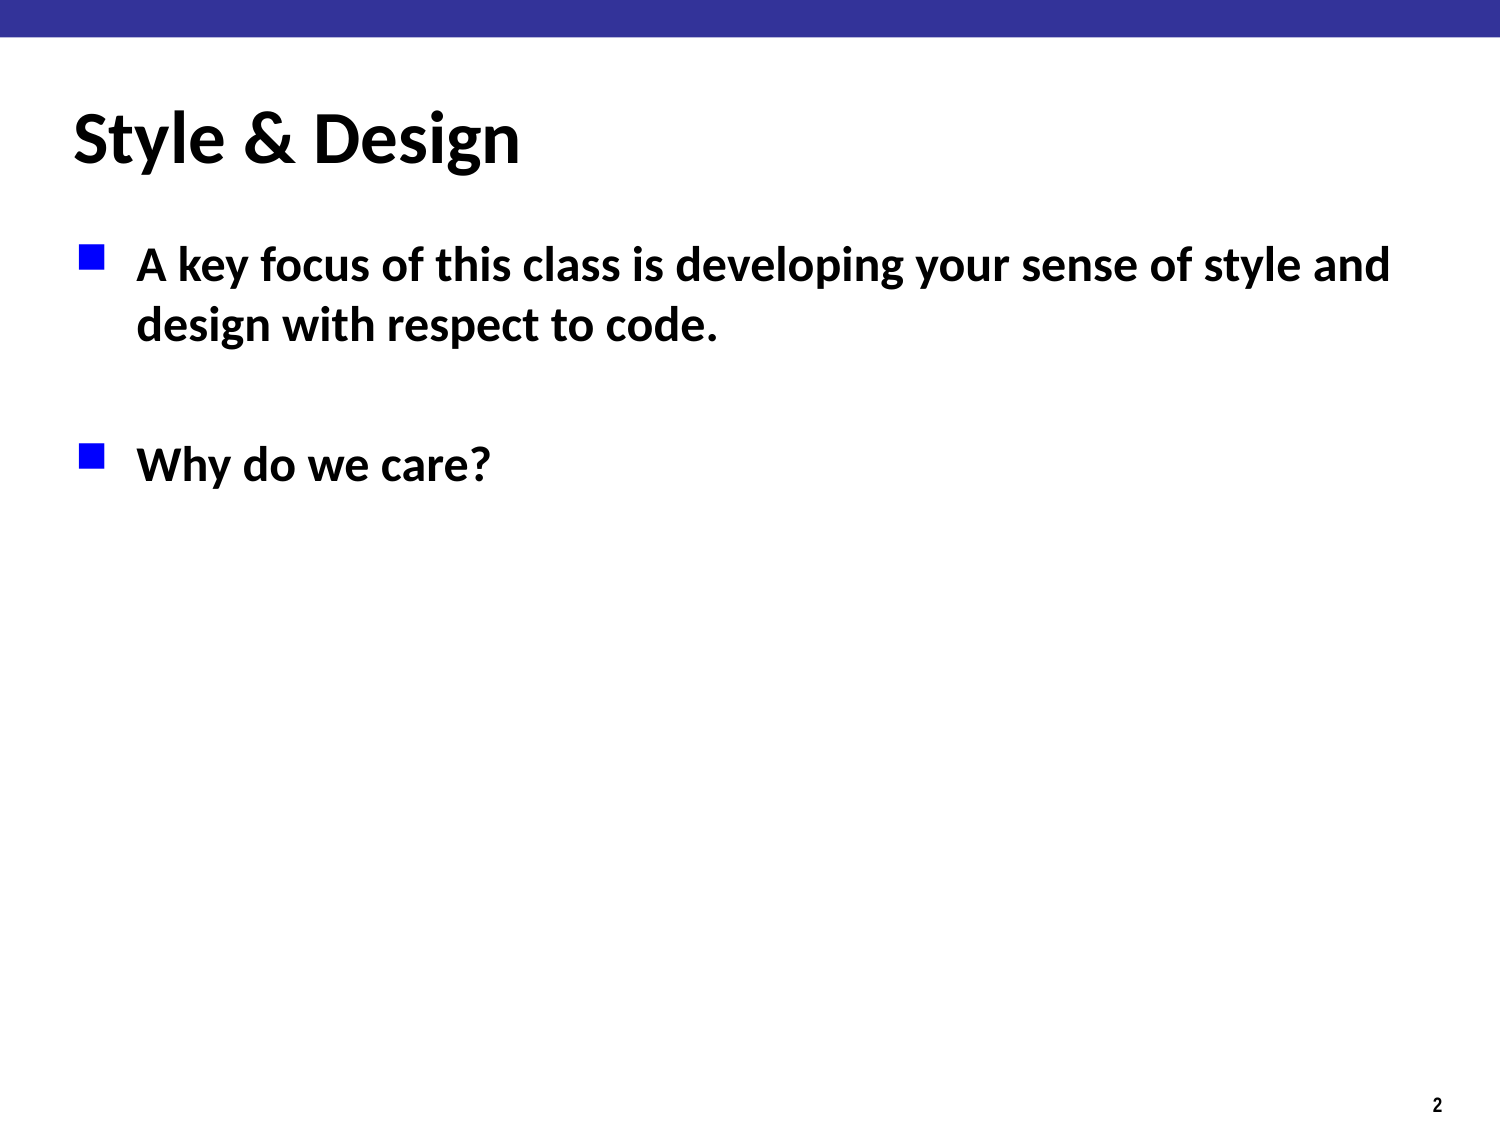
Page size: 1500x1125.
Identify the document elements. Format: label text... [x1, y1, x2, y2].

title Style & Design [58, 71, 1305, 197]
list A key focus of this class is developing your sense of style and design with respect to code. Why do we care? [64, 223, 1451, 1040]
